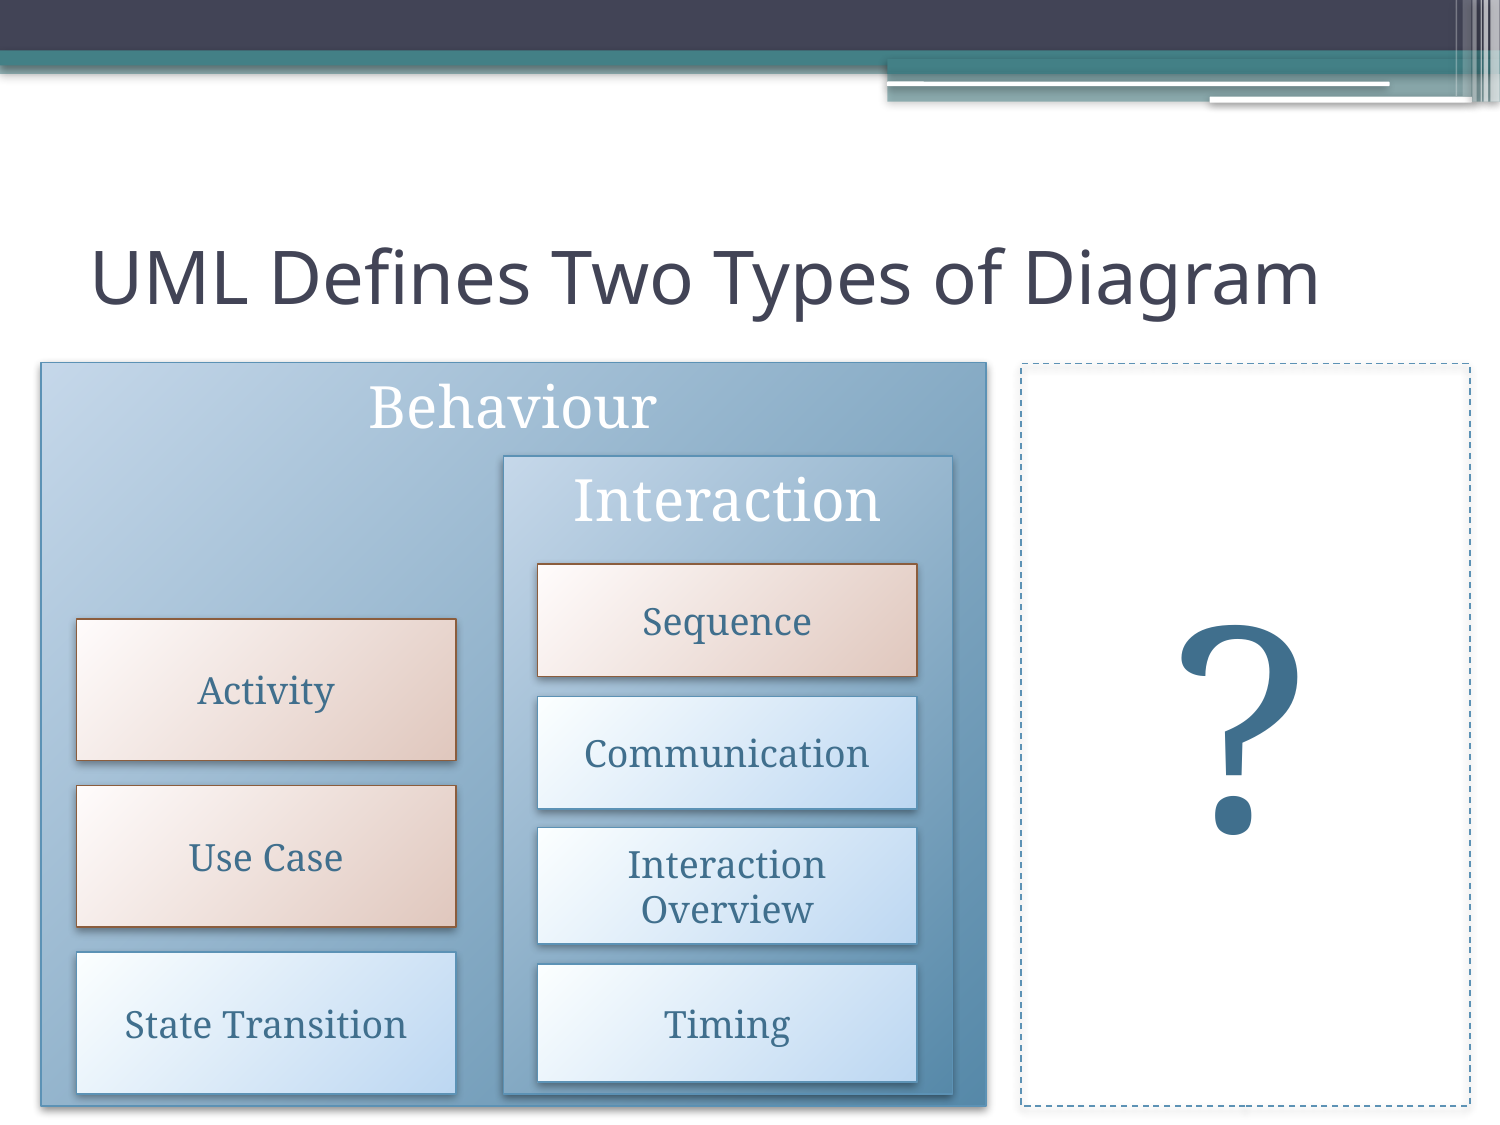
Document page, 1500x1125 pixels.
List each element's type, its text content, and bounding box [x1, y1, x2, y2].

text_box Interaction Overview [537, 827, 918, 945]
text_box Use Case [76, 785, 457, 928]
text_box Communication [537, 696, 918, 810]
text_box [1020, 363, 1471, 1107]
title UML Defines Two Types of Diagram [75, 187, 1425, 363]
text_box Interaction [503, 455, 953, 1095]
text_box Sequence [537, 563, 918, 677]
text_box Timing [537, 963, 918, 1083]
text_box Activity [76, 618, 457, 761]
text_box State Transition [76, 951, 457, 1095]
text_box Behaviour [40, 362, 987, 1107]
